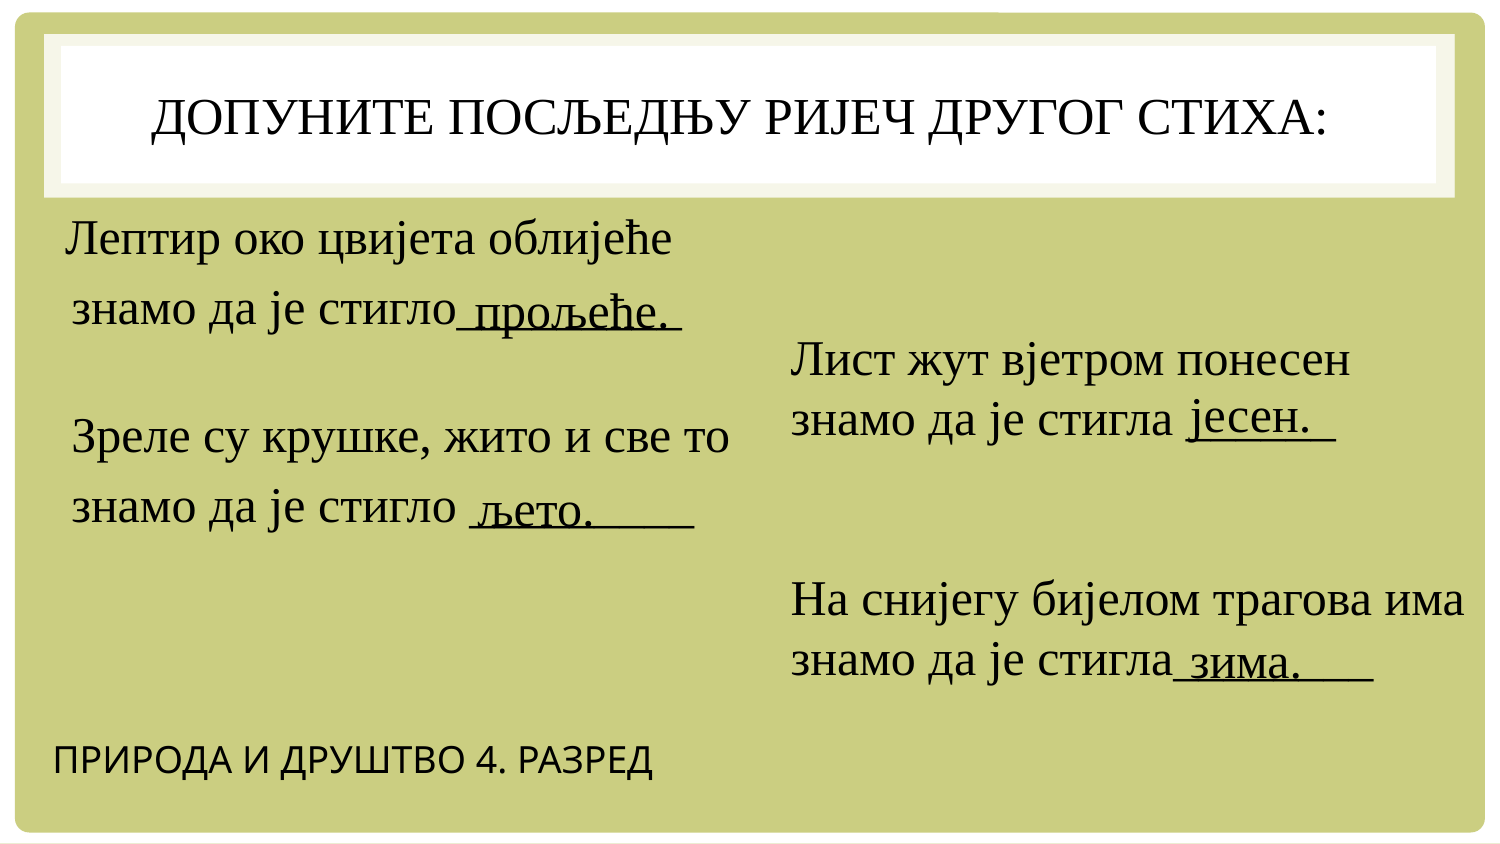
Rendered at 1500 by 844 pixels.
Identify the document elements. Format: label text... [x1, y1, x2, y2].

text_box јесен. [1175, 374, 1350, 450]
text_box зима. [1174, 620, 1413, 696]
text_box љето. [462, 469, 700, 545]
text_box ПРИРОДА И ДРУШТВО 4. РАЗРЕД [37, 729, 700, 789]
text_box Лист жут вјетром понесен знамо да је стигла ______ На снијегу бијелом трагова има знамо да је стигла________ [757, 317, 1495, 693]
text_box прољеће. [459, 270, 810, 346]
title допуните посљедњу ријеч другог стиха: [69, 50, 1425, 179]
list Лептир око цвијета облијеће знамо да је стигло_________ Зреле су крушке, жито и све то знамо да је стигло _________ [37, 196, 763, 560]
